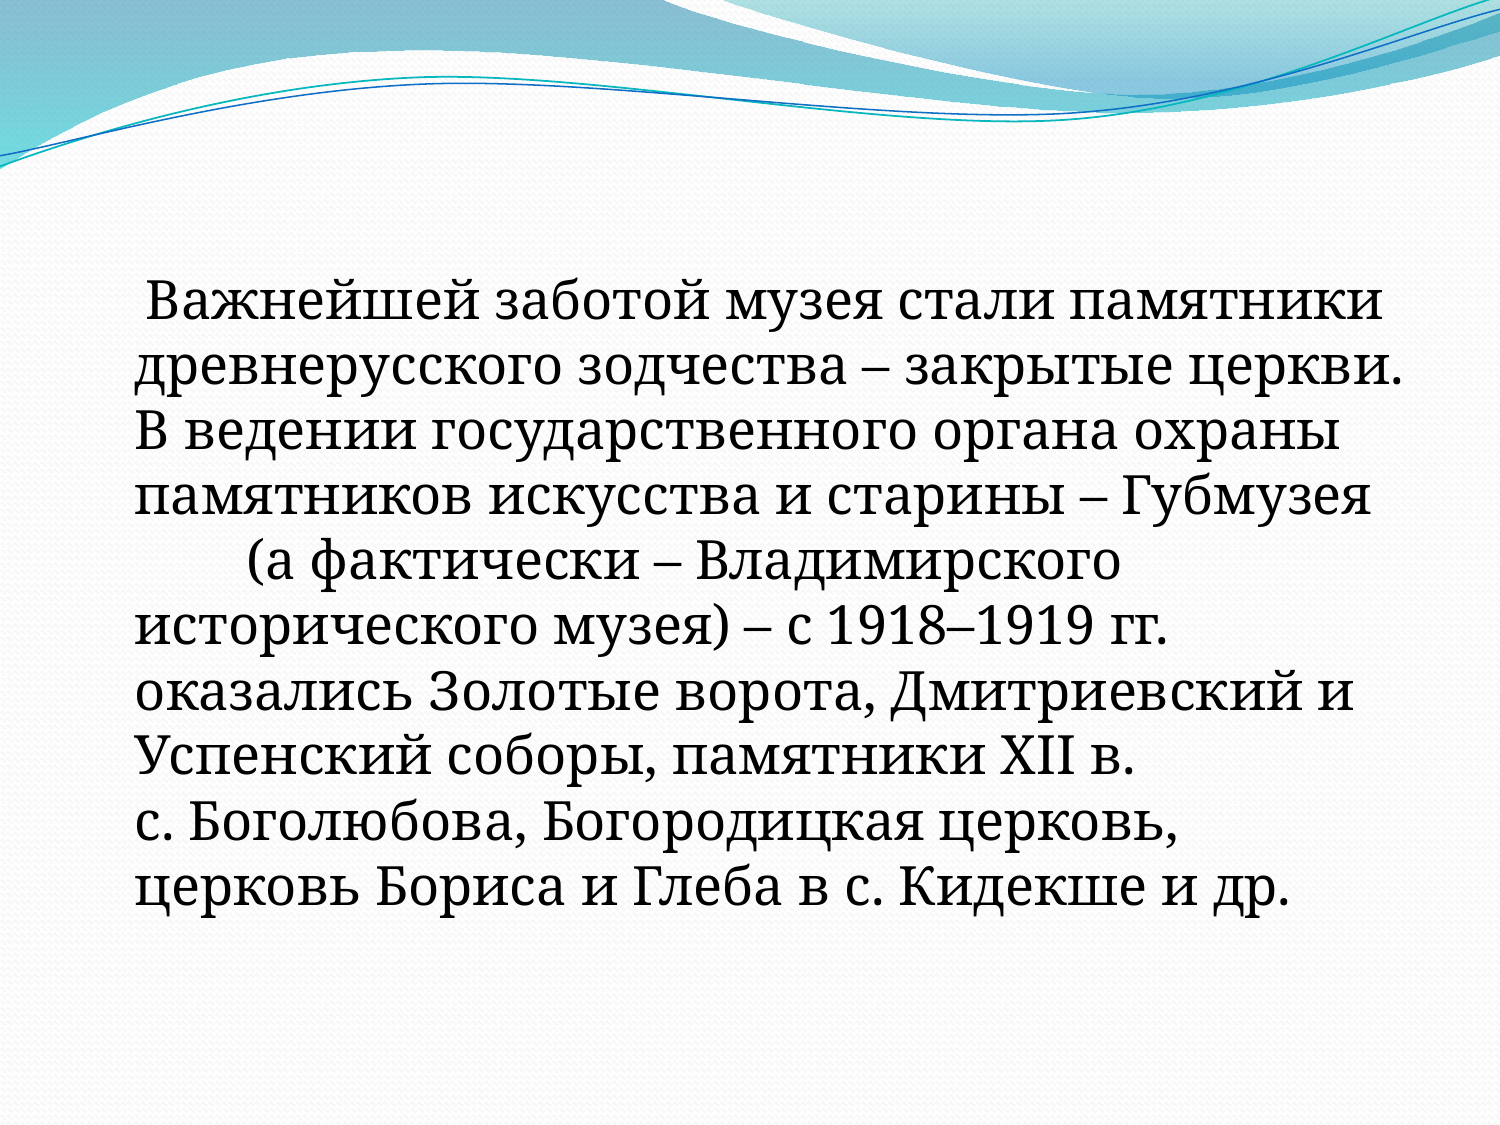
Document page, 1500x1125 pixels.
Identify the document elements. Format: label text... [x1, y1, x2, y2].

list Важнейшей заботой музея стали памятники древнерусского зодчества – закрытые церкви. В ведении государственного органа охраны памятников искусства и старины – Губмузея (а фактически – Владимирского исторического музея) – с 1918–1919 гг. оказались Золотые ворота, Дмитриевский и Успенский соборы, памятники ХII в. с. Боголюбова, Богородицкая церковь, церковь Бориса и Глеба в с. Кидекше и др. [75, 257, 1425, 1005]
